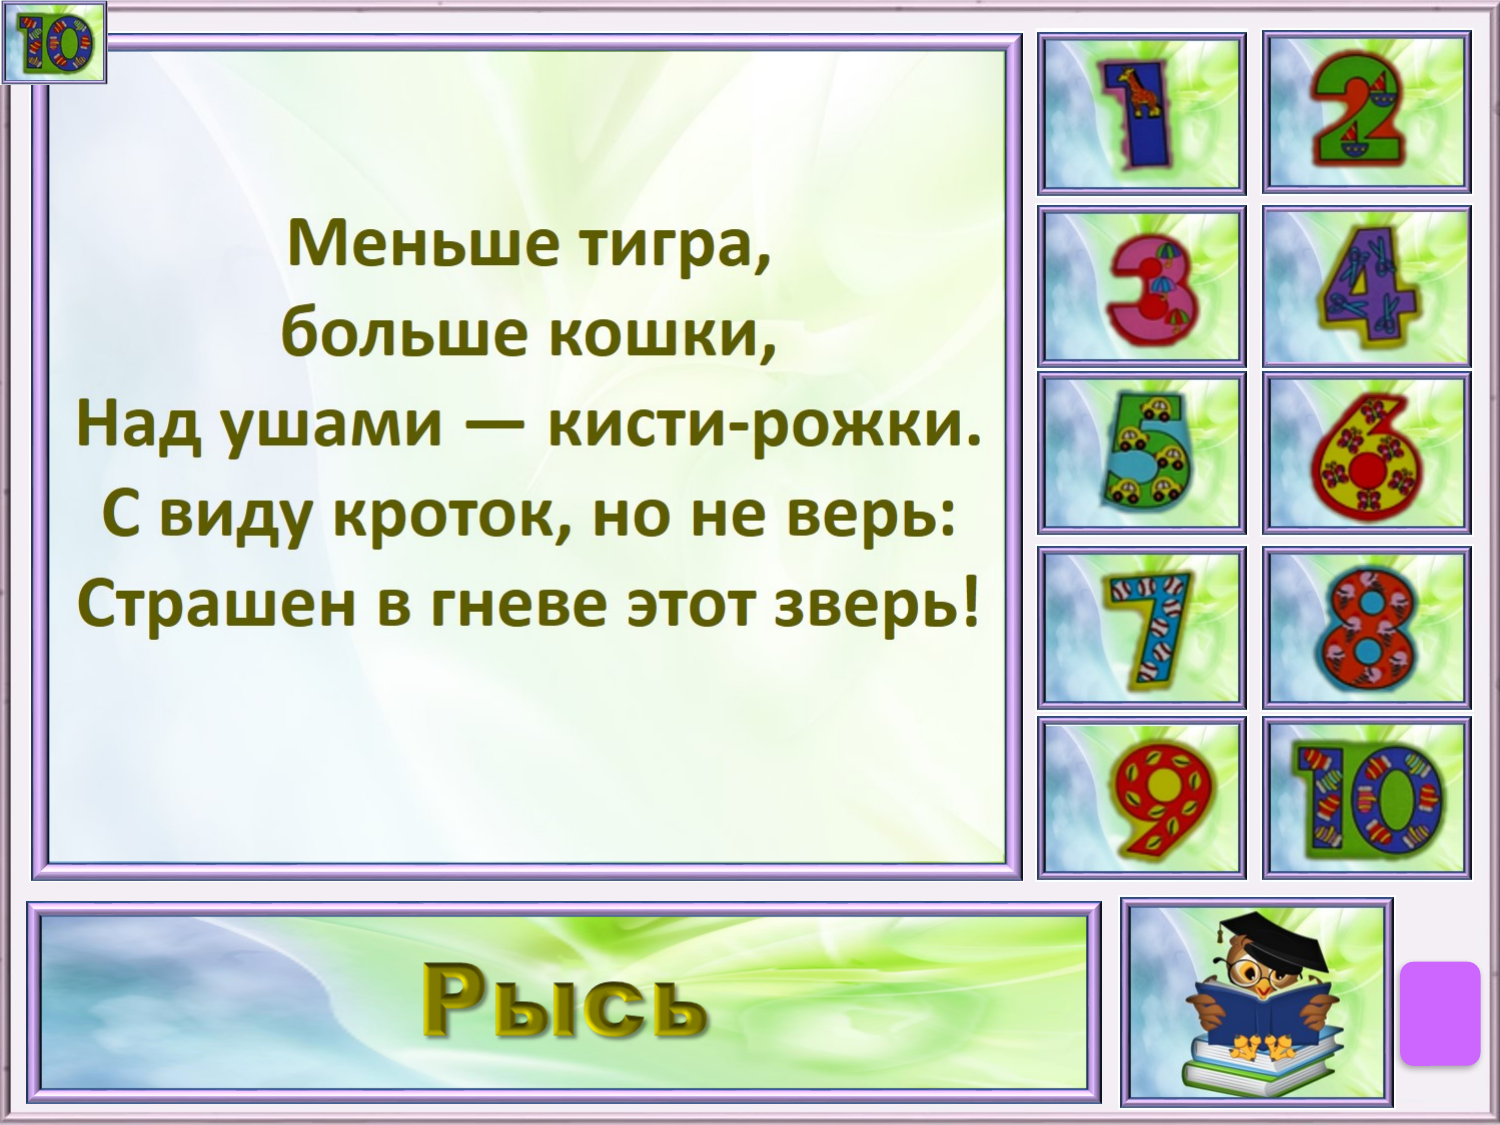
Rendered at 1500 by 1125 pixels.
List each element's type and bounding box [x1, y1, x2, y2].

picture [0, 0, 1500, 1125]
text_box [1399, 960, 1482, 1067]
